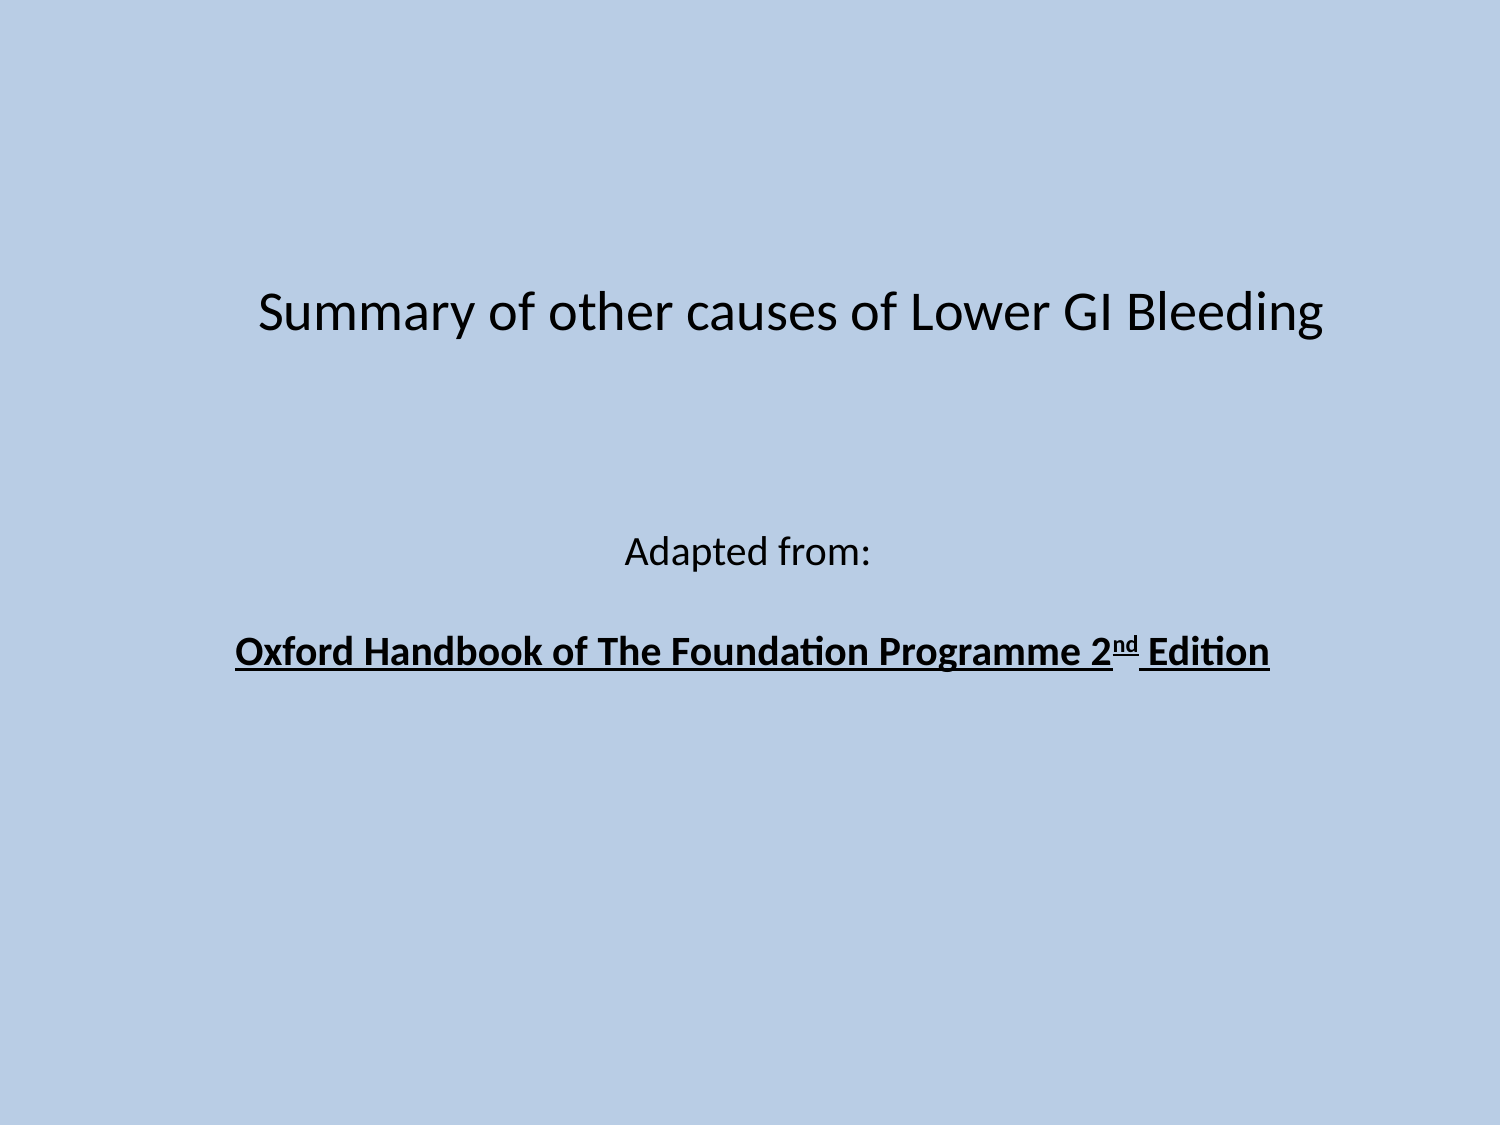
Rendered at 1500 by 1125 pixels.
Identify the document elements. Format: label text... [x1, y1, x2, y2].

title Summary of other causes of Lower GI Bleeding [242, 262, 1341, 353]
text_box Adapted from: Oxford Handbook of The Foundation Programme 2nd Edition [123, 516, 1382, 681]
